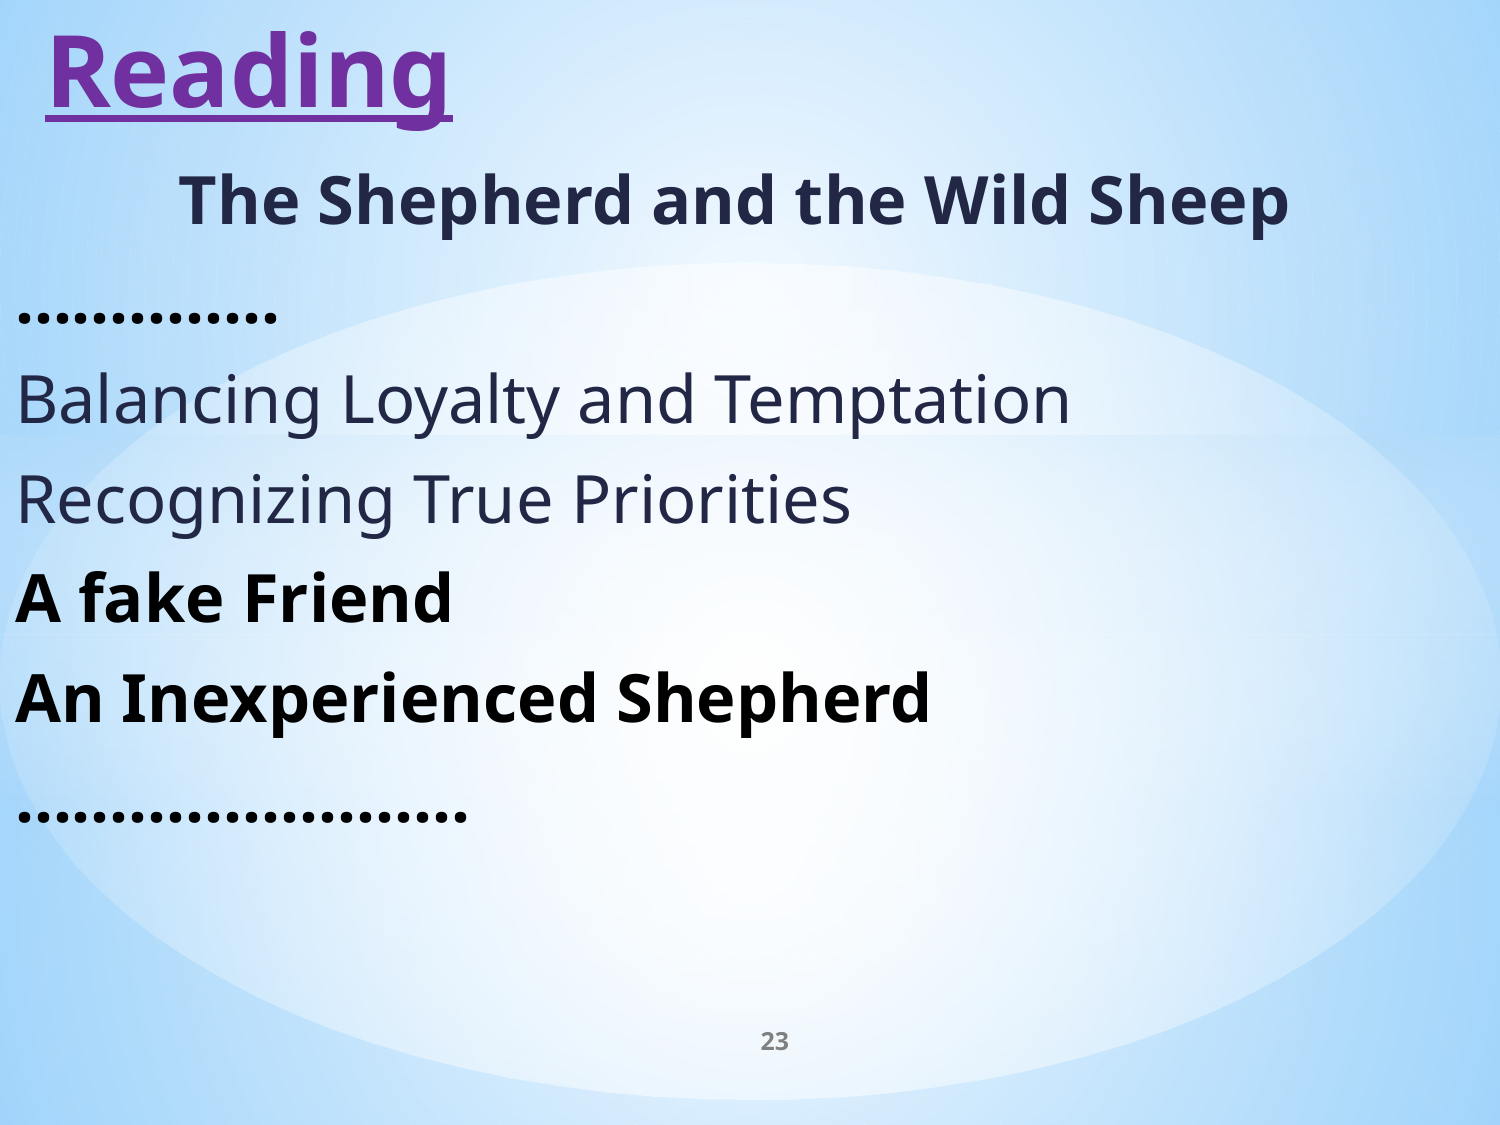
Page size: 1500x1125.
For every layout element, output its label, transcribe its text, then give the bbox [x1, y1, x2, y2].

title Reading [0, 0, 1488, 163]
slide_number 23 [624, 1012, 925, 1073]
subtitle The Shepherd and the Wild Sheep ………….. Balancing Loyalty and Temptation Recognizing True Priorities A fake Friend An Inexperienced Shepherd …………………… [0, 163, 1488, 1113]
